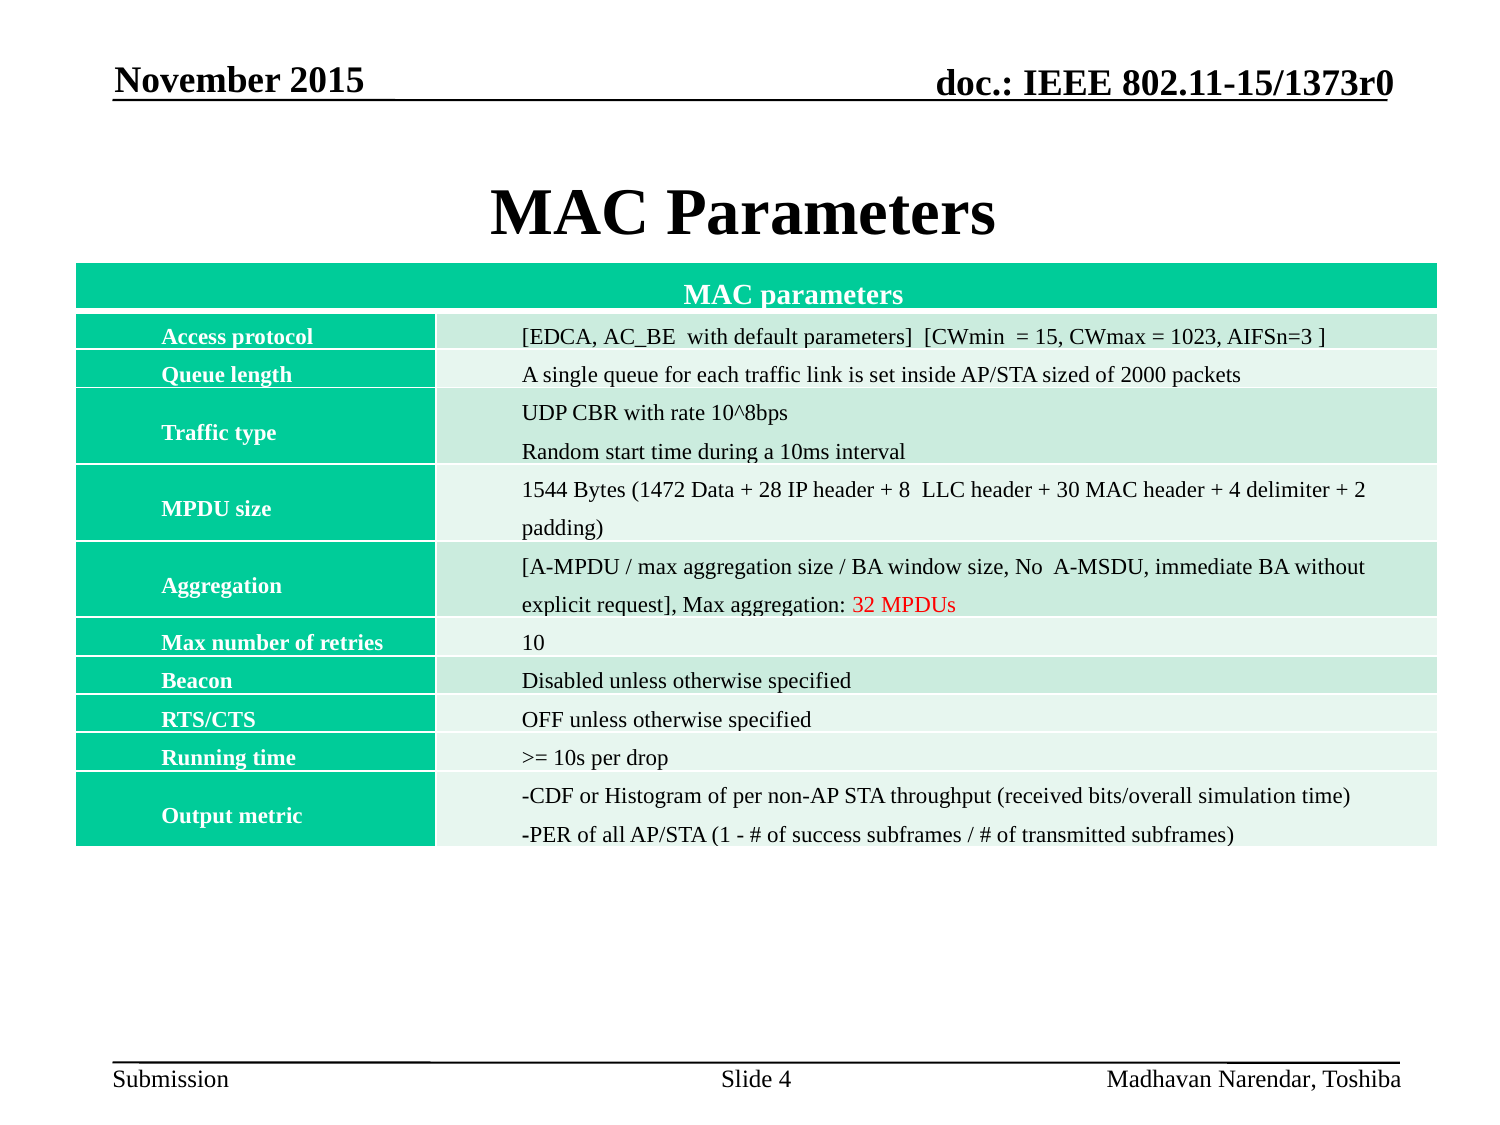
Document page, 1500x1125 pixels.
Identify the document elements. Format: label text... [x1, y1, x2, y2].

table_cell A single queue for each traffic link is set inside AP/STA sized of 2000 packets [437, 350, 1437, 387]
table_cell MPDU size [76, 465, 435, 540]
table_cell Aggregation [76, 542, 435, 616]
table_cell Max number of retries [76, 618, 435, 655]
table_cell Traffic type [76, 388, 435, 463]
table_cell Running time [76, 733, 435, 770]
table_cell Queue length [76, 350, 435, 387]
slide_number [114, 54, 472, 101]
table_cell [EDCA, AC_BE with default parameters] [CWmin = 15, CWmax = 1023, AIFSn=3 ] [437, 314, 1437, 348]
table_cell >= 10s per drop [437, 733, 1437, 770]
table_cell RTS/CTS [76, 695, 435, 731]
slide_number Slide 4 [712, 1061, 800, 1123]
table_cell 10 [437, 618, 1437, 655]
table_cell UDP CBR with rate 10^8bps Random start time during a 10ms interval [437, 388, 1437, 463]
table_cell OFF unless otherwise specified [437, 695, 1437, 731]
table_cell -CDF or Histogram of per non-AP STA throughput (received bits/overall simulation time) -PER of all AP/STA (1 - # of success subframes / # of transmitted subframes) [437, 772, 1437, 846]
footer Madhavan Narendar, Toshiba [878, 1061, 1402, 1093]
table_cell Disabled unless otherwise specified [437, 657, 1437, 693]
table_cell Output metric [76, 772, 435, 846]
table_cell [A-MPDU / max aggregation size / BA window size, No A-MSDU, immediate BA without explicit request], Max aggregation: 32 MPDUs [437, 542, 1437, 616]
title MAC Parameters [105, 120, 1382, 262]
table_cell Access protocol [76, 314, 435, 348]
table_cell Beacon [76, 657, 435, 693]
table_header MAC parameters [76, 263, 1437, 308]
table_cell 1544 Bytes (1472 Data + 28 IP header + 8 LLC header + 30 MAC header + 4 delimiter + 2 padding) [437, 465, 1437, 540]
